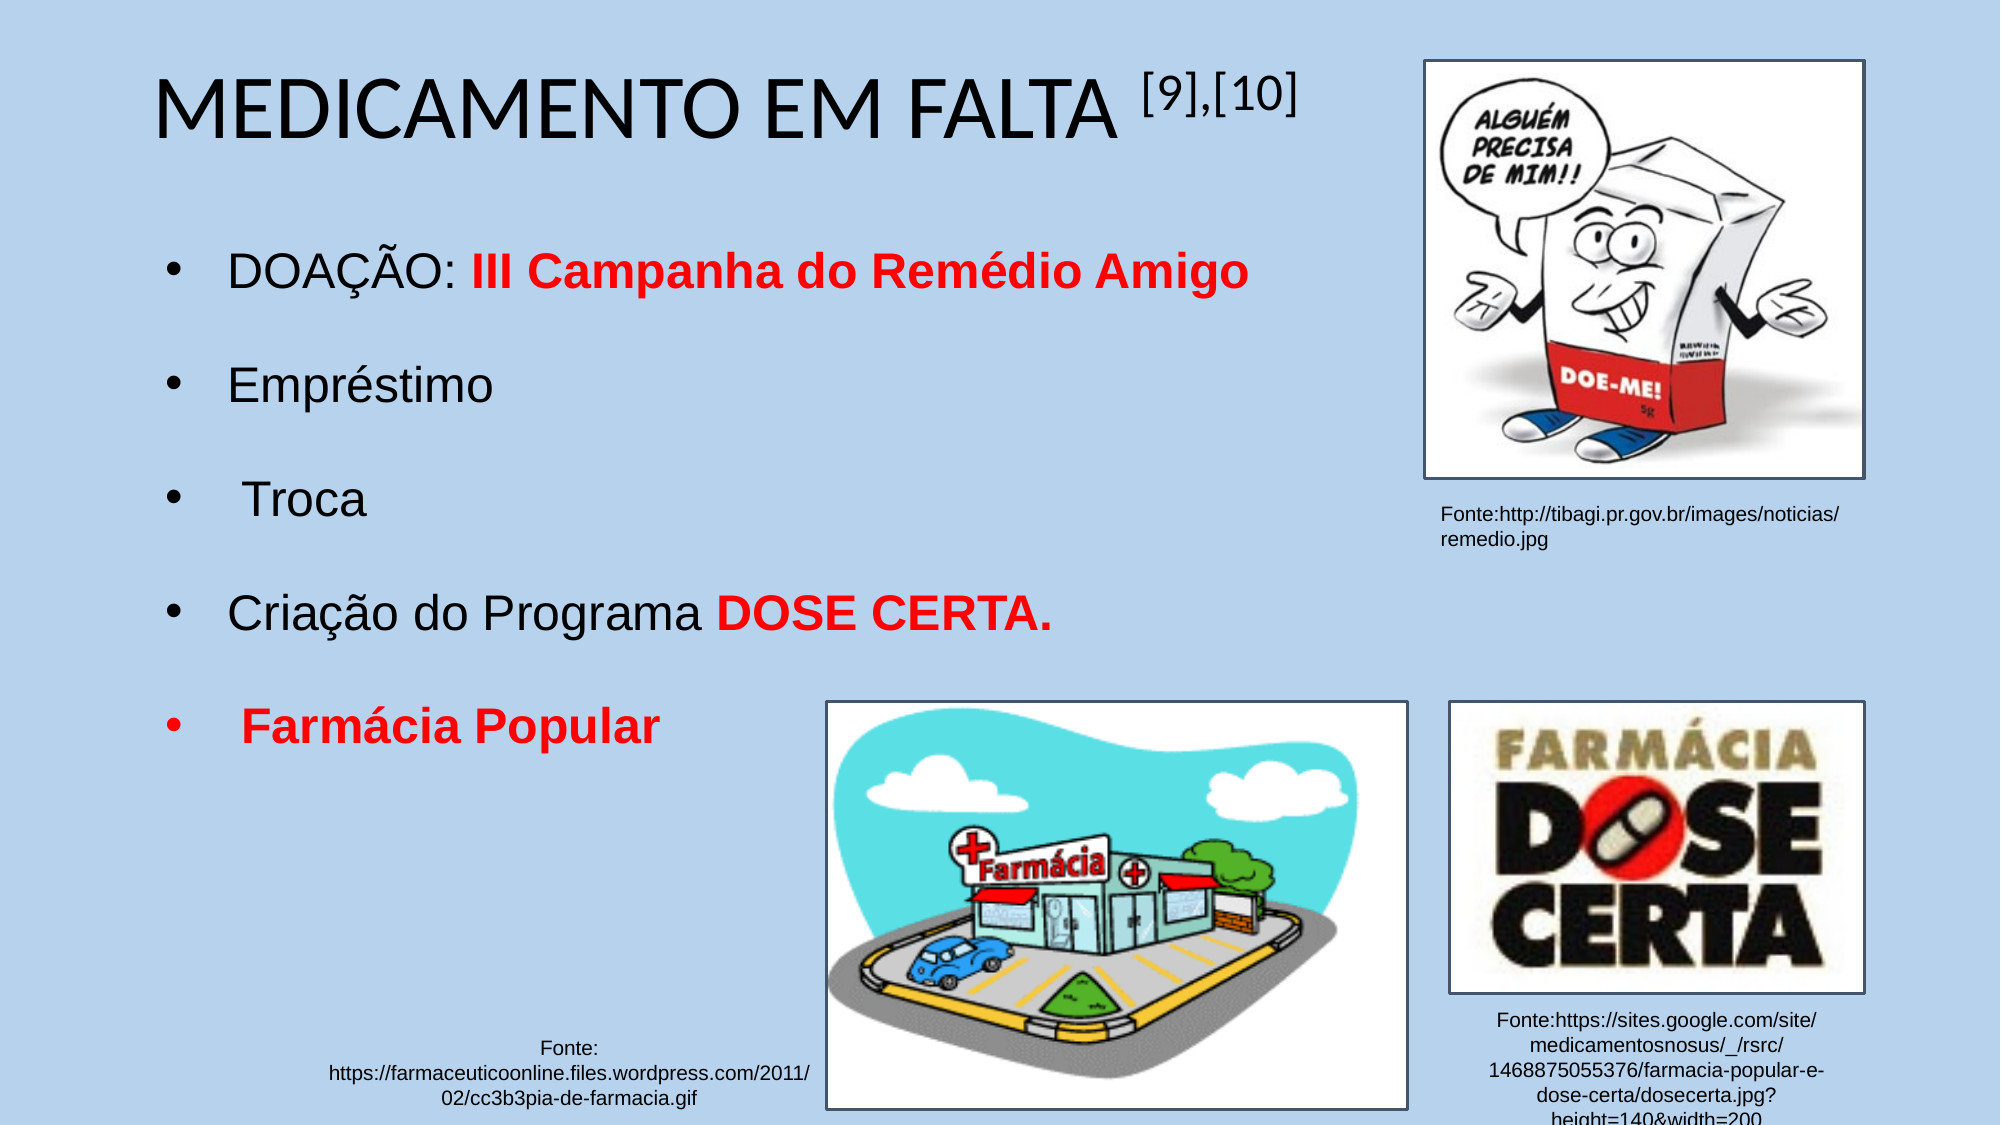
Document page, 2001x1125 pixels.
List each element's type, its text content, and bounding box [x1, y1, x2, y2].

title MEDICAMENTO EM FALTA [9],[10] [137, 0, 1863, 217]
text_box Fonte: https://farmaceuticoonline.files.wordpress.com/2011/02/cc3b3pia-de-farmacia.gif [310, 1019, 829, 1118]
picture [1450, 703, 1863, 993]
list DOAÇÃO: III Campanha do Remédio Amigo Empréstimo Troca Criação do Programa DOSE CERTA. Farmácia Popular [137, 217, 1863, 1020]
picture [1425, 61, 1863, 478]
picture [828, 703, 1406, 1109]
text_box Fonte:http://tibagi.pr.gov.br/images/noticias/remedio.jpg [1425, 485, 1863, 571]
text_box Fonte:https://sites.google.com/site/medicamentosnosus/_/rsrc/1468875055376/farmacia-popular-e-dose-certa/dosecerta.jpg?height=140&width=200 [1450, 1000, 1863, 1125]
